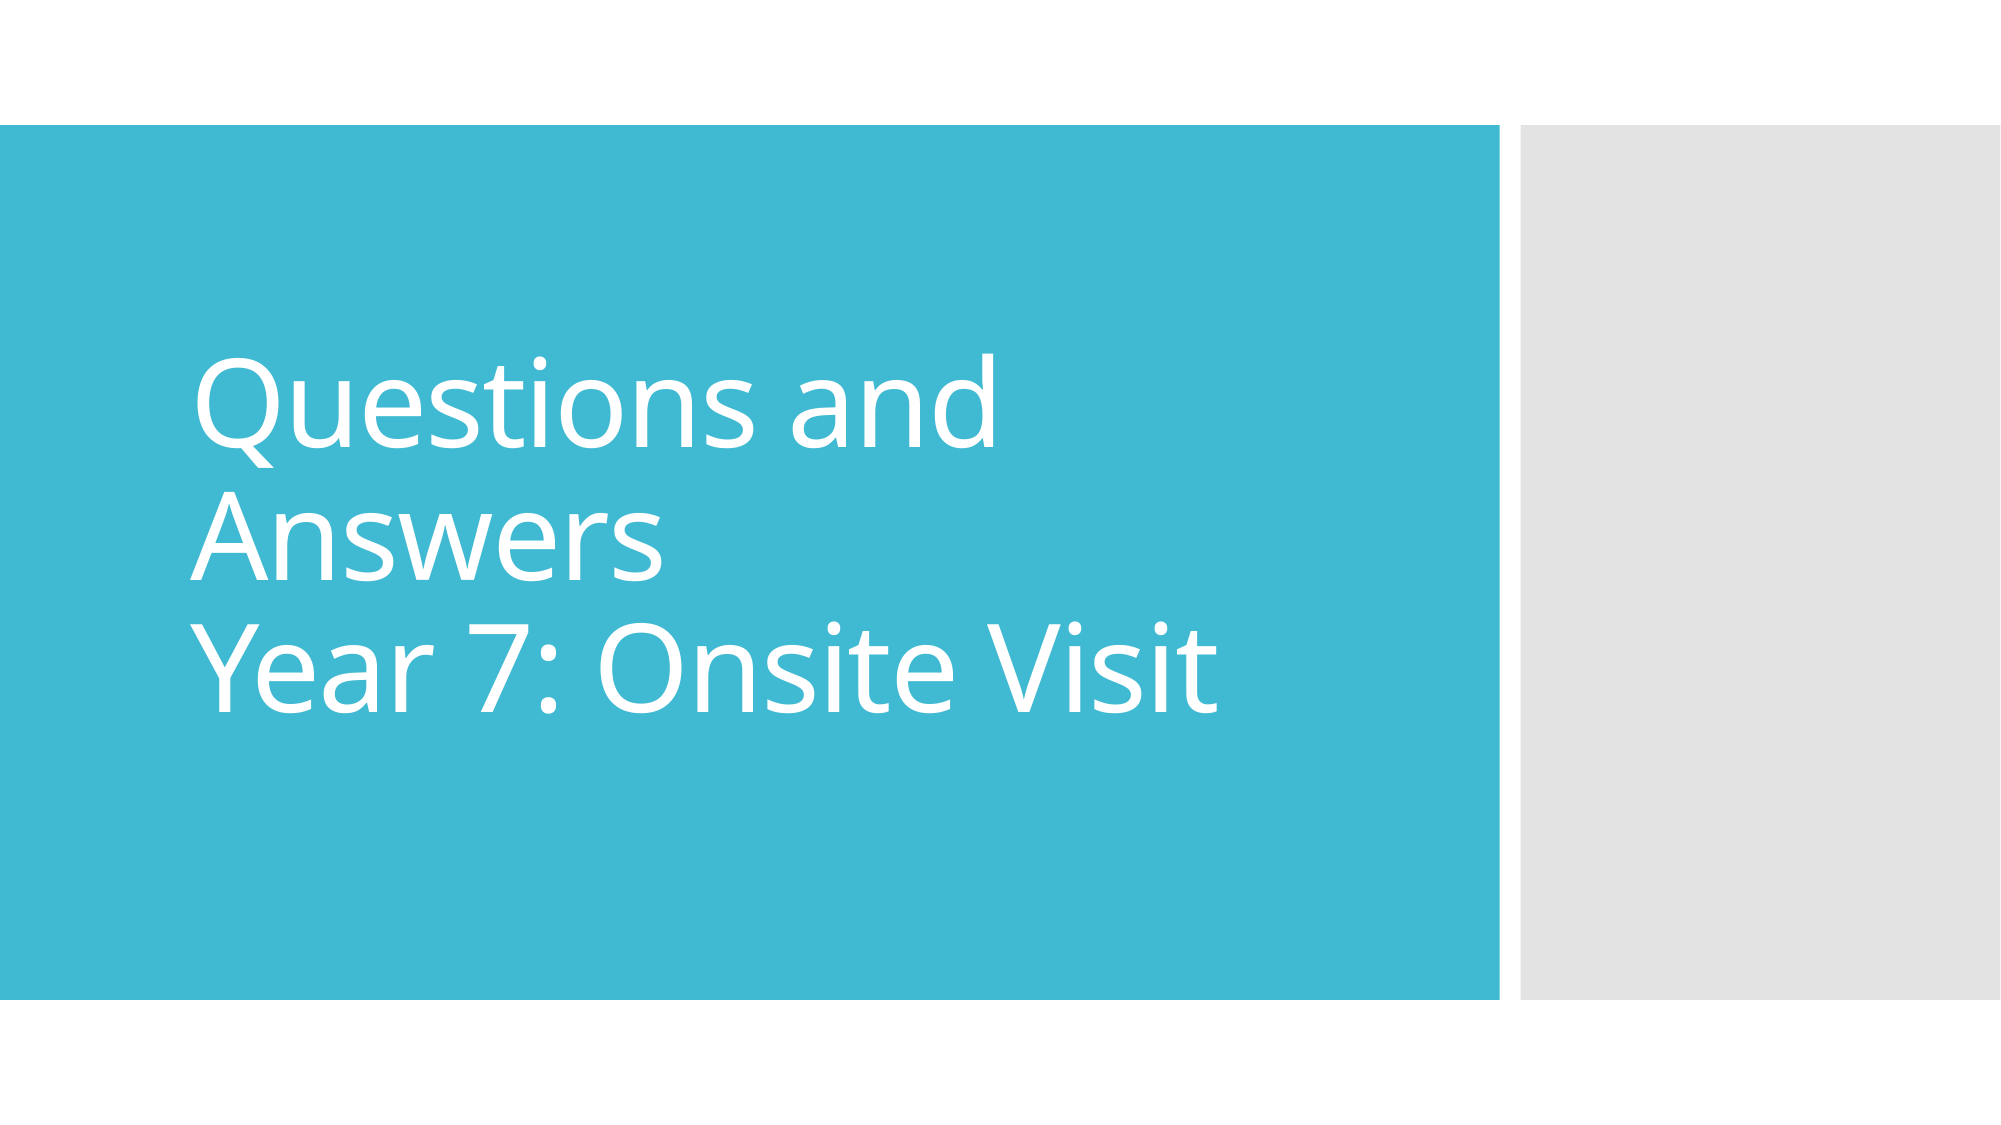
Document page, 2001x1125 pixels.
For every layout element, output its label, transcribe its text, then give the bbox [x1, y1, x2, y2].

title Questions and Answers Year 7: Onsite Visit [175, 213, 1376, 747]
